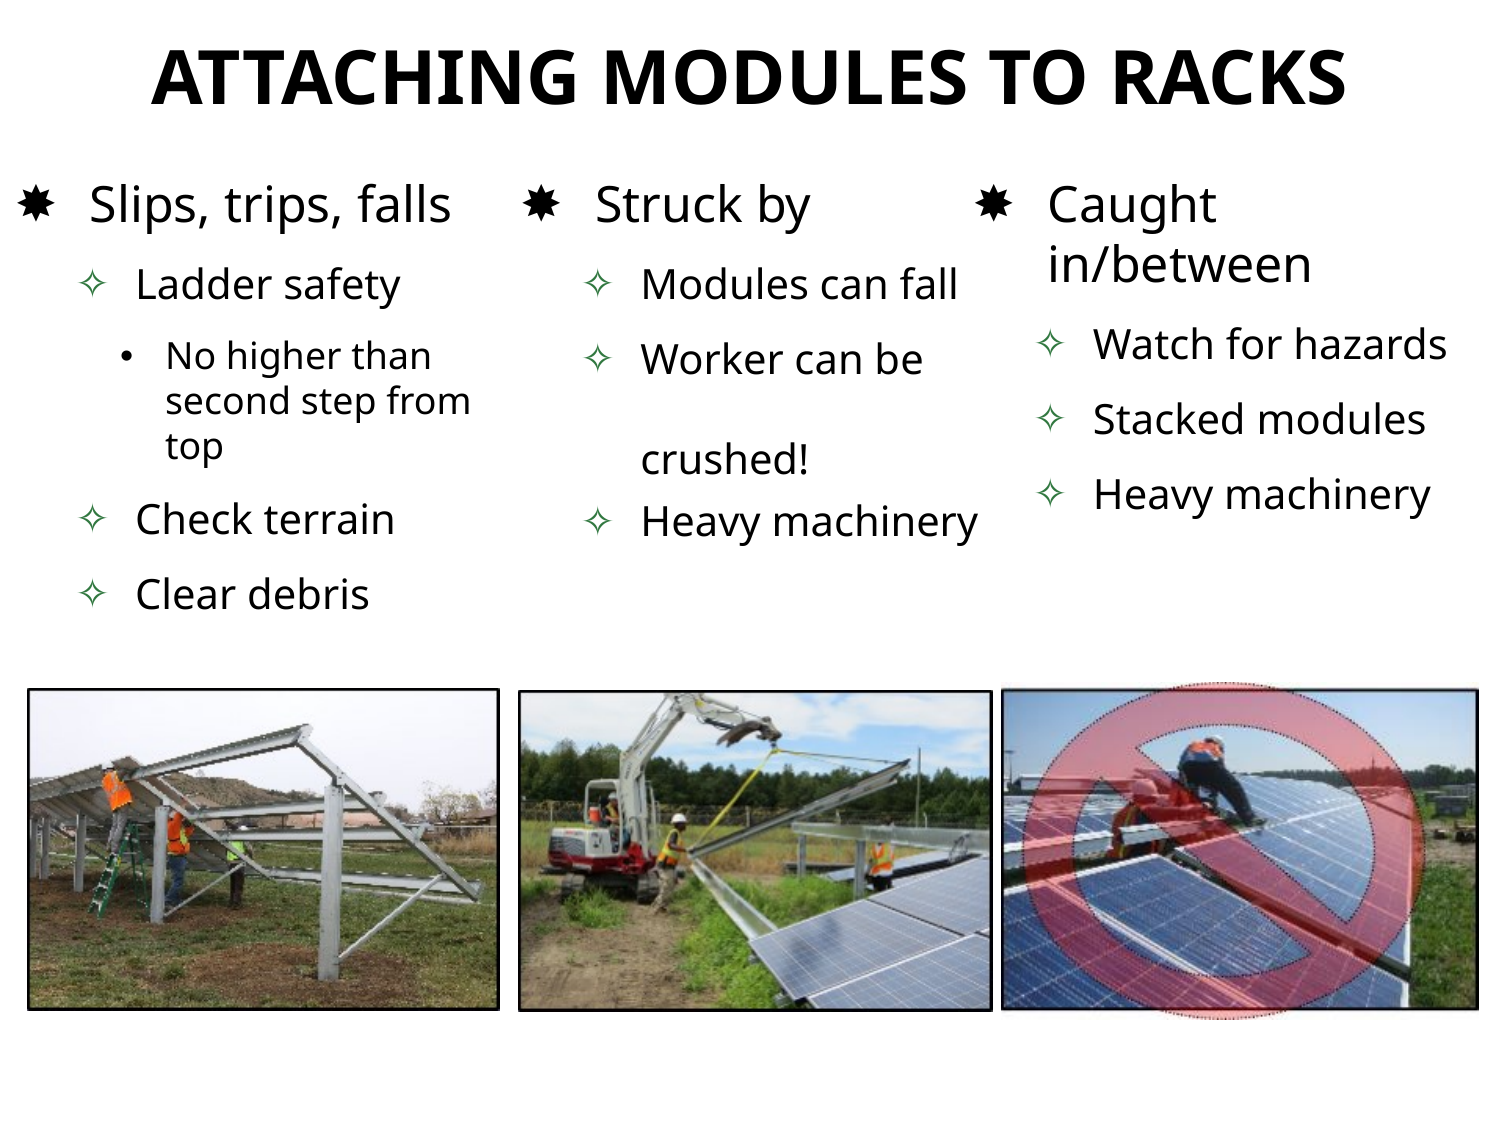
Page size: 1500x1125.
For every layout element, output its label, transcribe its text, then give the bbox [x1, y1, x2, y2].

picture [518, 689, 993, 1013]
text_box Struck by Modules can fall Worker can be crushed! Heavy machinery [505, 164, 1028, 575]
picture [1001, 681, 1479, 1021]
title Attaching Modules to Racks [0, 0, 1500, 150]
picture [27, 687, 500, 1011]
text_box Caught in/between Watch for hazards Stacked modules Heavy machinery [957, 164, 1496, 516]
list Slips, trips, falls Ladder safety No higher than second step from top Check terrain Clear debris [0, 164, 538, 891]
